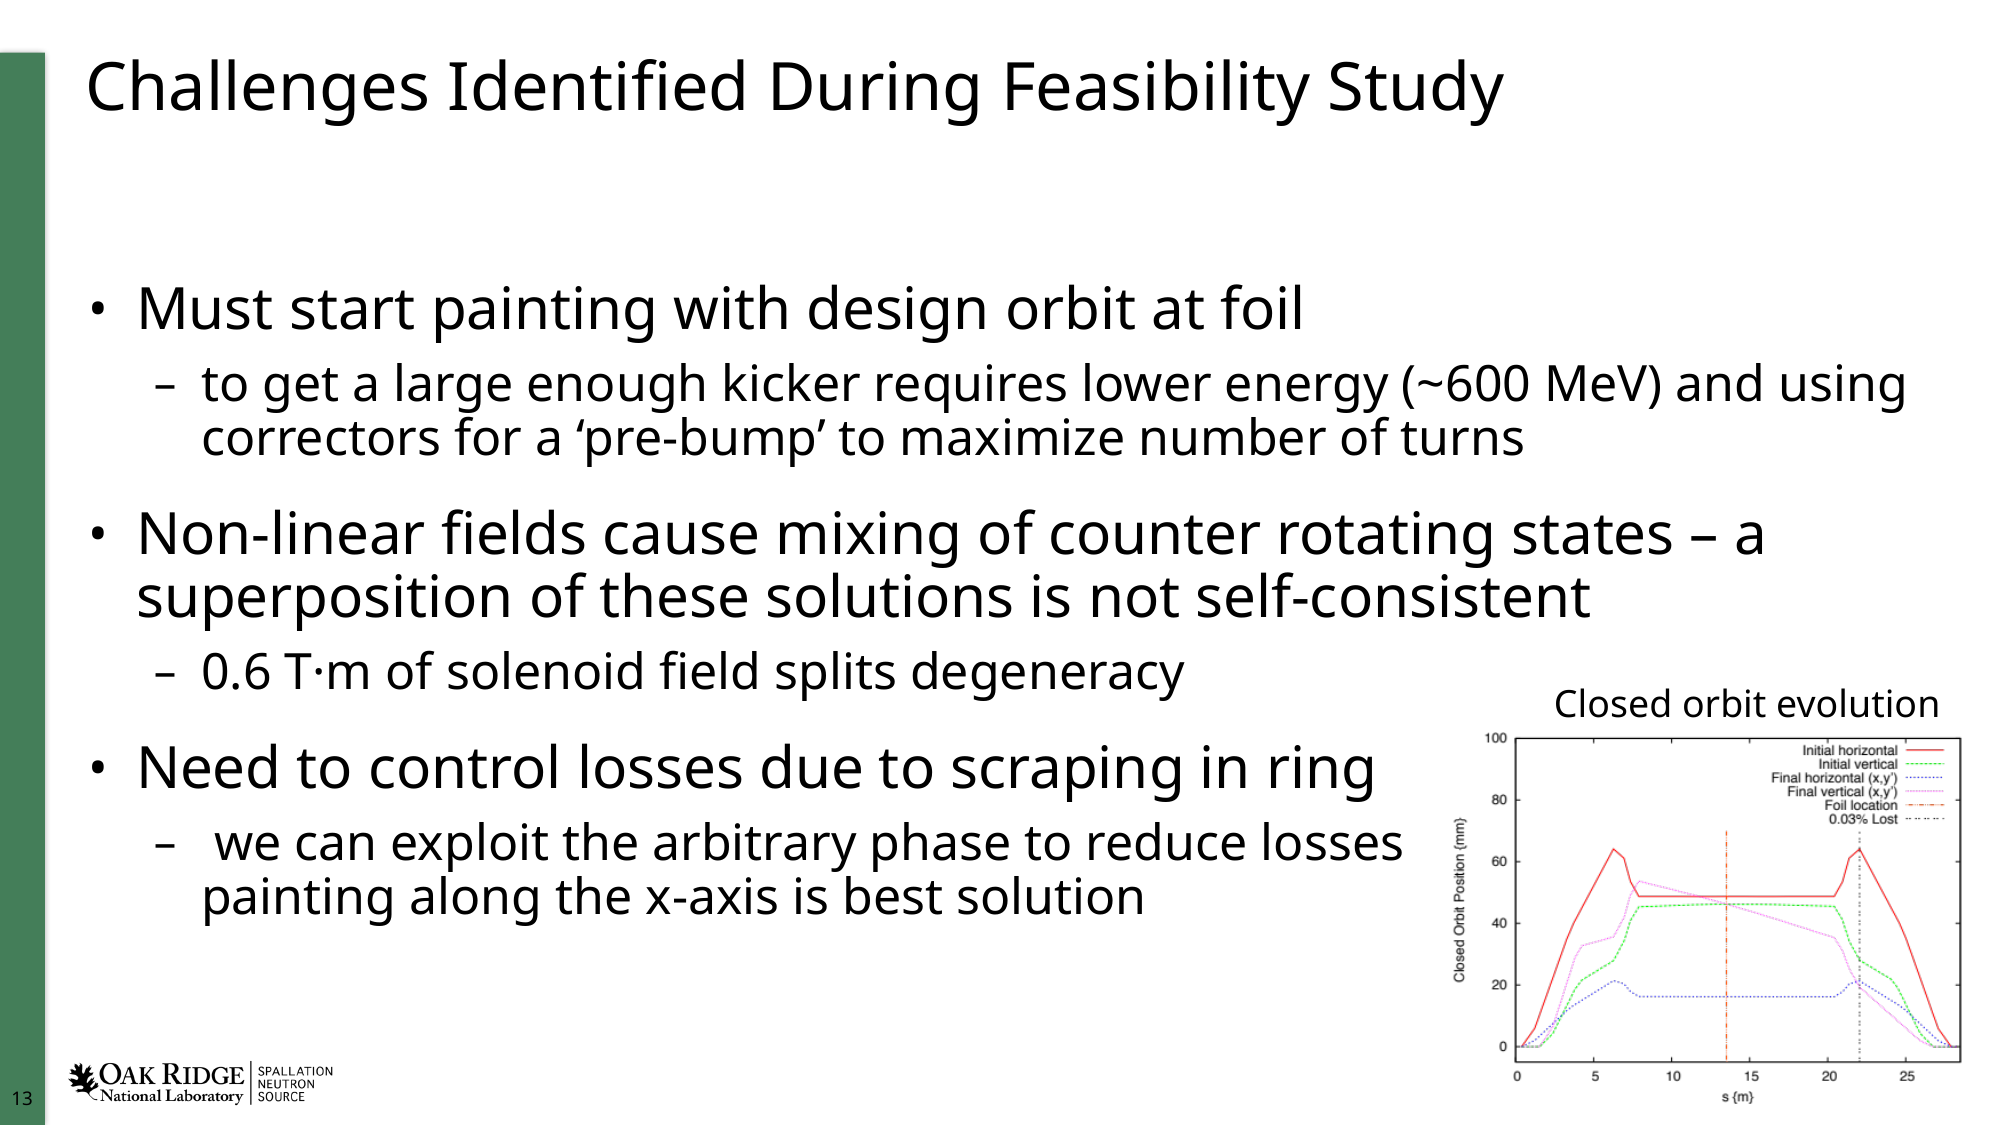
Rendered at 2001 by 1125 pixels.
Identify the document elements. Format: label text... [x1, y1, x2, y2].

text_box Closed orbit evolution [1539, 678, 1956, 722]
title Challenges Identified During Feasibility Study [70, 44, 1946, 134]
picture [66, 1058, 334, 1108]
list Must start painting with design orbit at foil to get a large enough kicker requires lower energy (~600 MeV) and using correctors for a ‘pre-bump’ to maximize number of turns Non-linear fields cause mixing of counter rotating states – a superposition of these solutions is not self-consistent 0.6 T·m of solenoid field splits degeneracy Need to control losses due to scraping in ring we can exploit the arbitrary phase to reduce losses painting along the x-axis is best solution [73, 271, 1949, 936]
picture [1431, 722, 1979, 1104]
